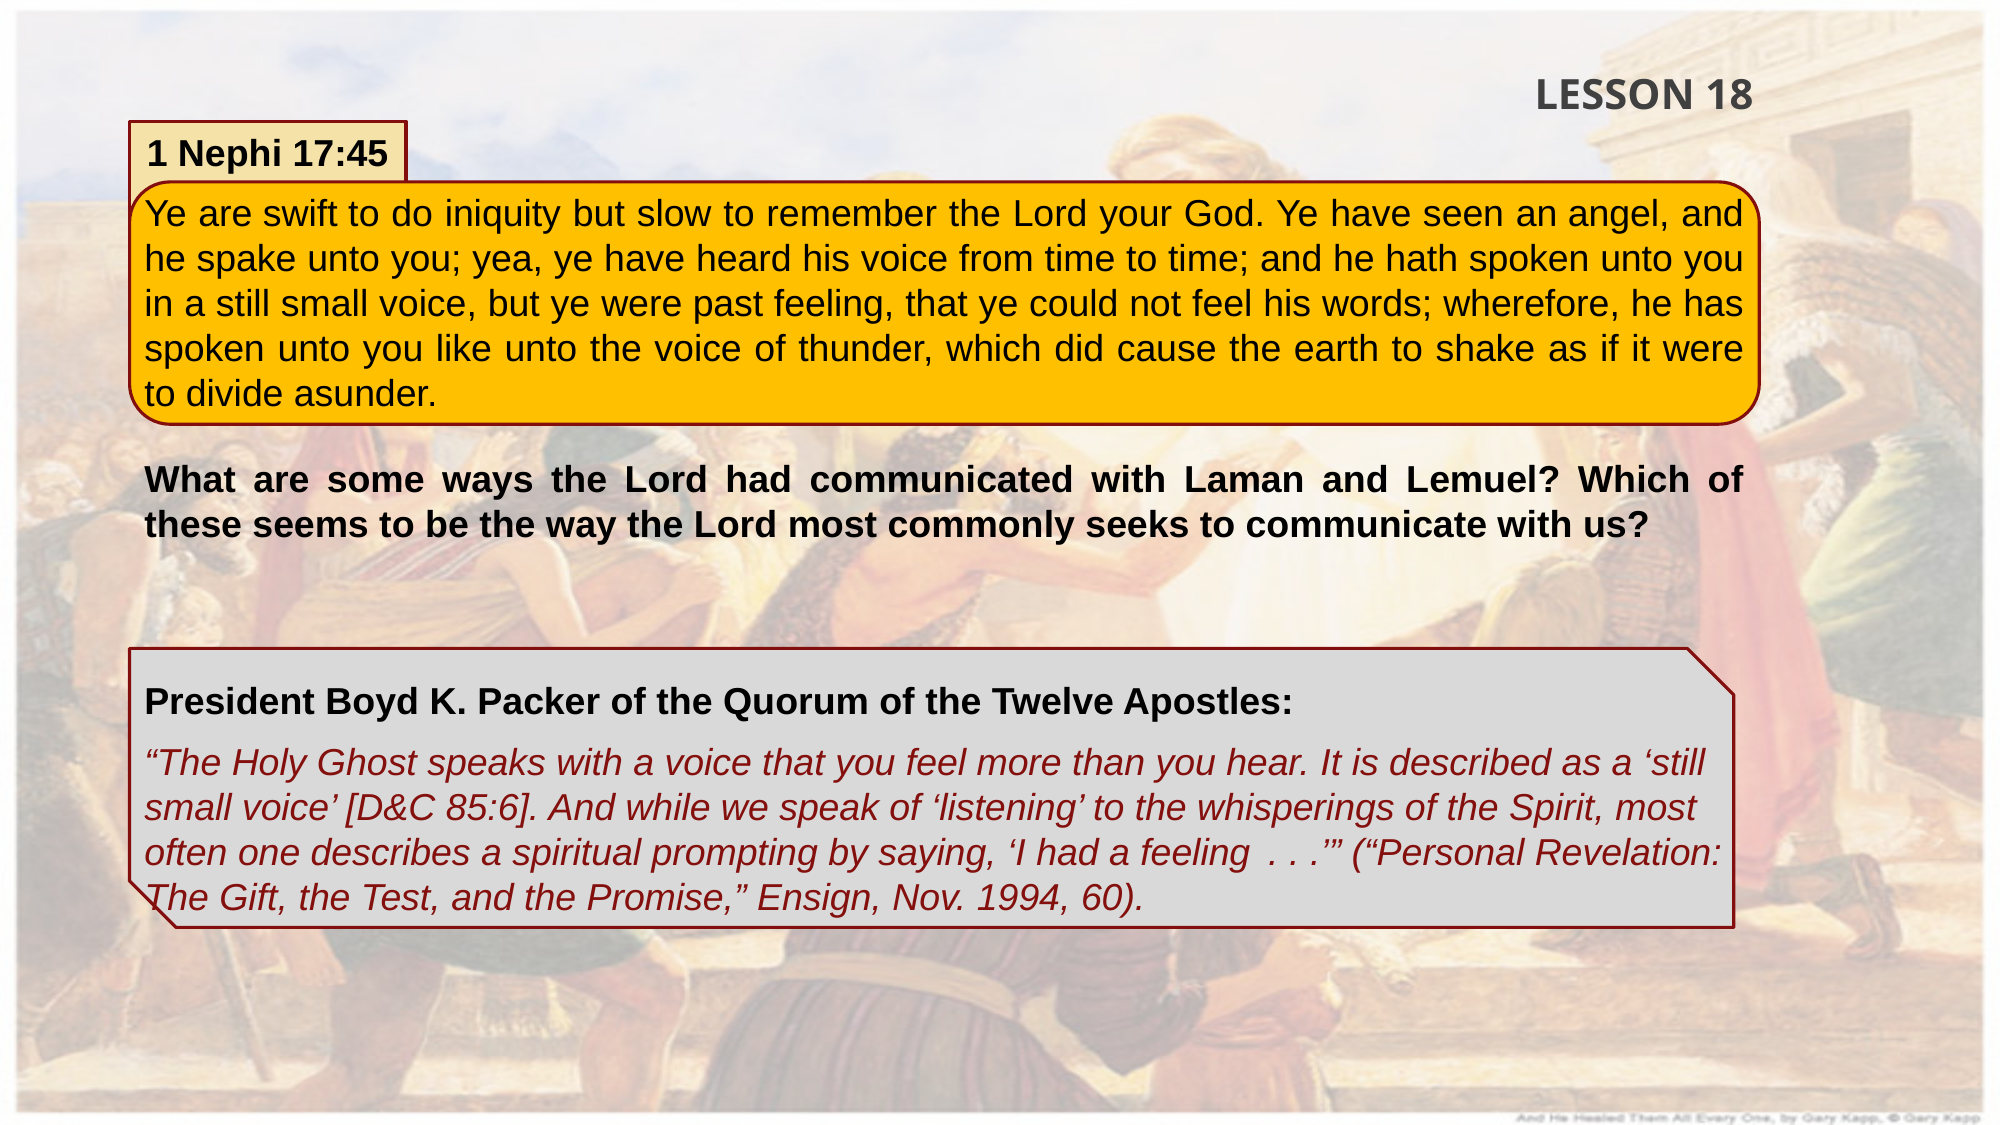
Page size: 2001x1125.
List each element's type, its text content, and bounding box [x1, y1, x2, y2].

text_box What are some ways the Lord had communicated with Laman and Lemuel? Which of these seems to be the way the Lord most commonly seeks to communicate with us? [129, 447, 1760, 553]
text_box LESSON 18 [1519, 60, 1829, 183]
text_box [152, 422, 1737, 426]
text_box [127, 646, 1736, 883]
text_box Ye are swift to do iniquity but slow to remember the Lord your God. Ye have seen an angel, and he spake unto you; yea, ye have heard his voice from time to time; and he hath spoken unto you in a still small voice, but ye were past feeling, that ye could not feel his words; wherefore, he has spoken unto you like unto the voice of thunder, which did cause the earth to shake as if it were to divide asunder. [129, 181, 1760, 422]
text_box “The Holy Ghost speaks with a voice that you feel more than you hear. It is described as a ‘still small voice’ [D&C 85:6]. And while we speak of ‘listening’ to the whisperings of the Spirit, most often one describes a spiritual prompting by saying, ‘I had a feeling . . .’” (“Personal Revelation: The Gift, the Test, and the Promise,” Ensign, Nov. 1994, 60). [129, 730, 1760, 926]
text_box [128, 120, 408, 213]
text_box 1 Nephi 17:45 [132, 121, 404, 181]
text_box President Boyd K. Packer of the Quorum of the Twelve Apostles: [129, 669, 1373, 730]
